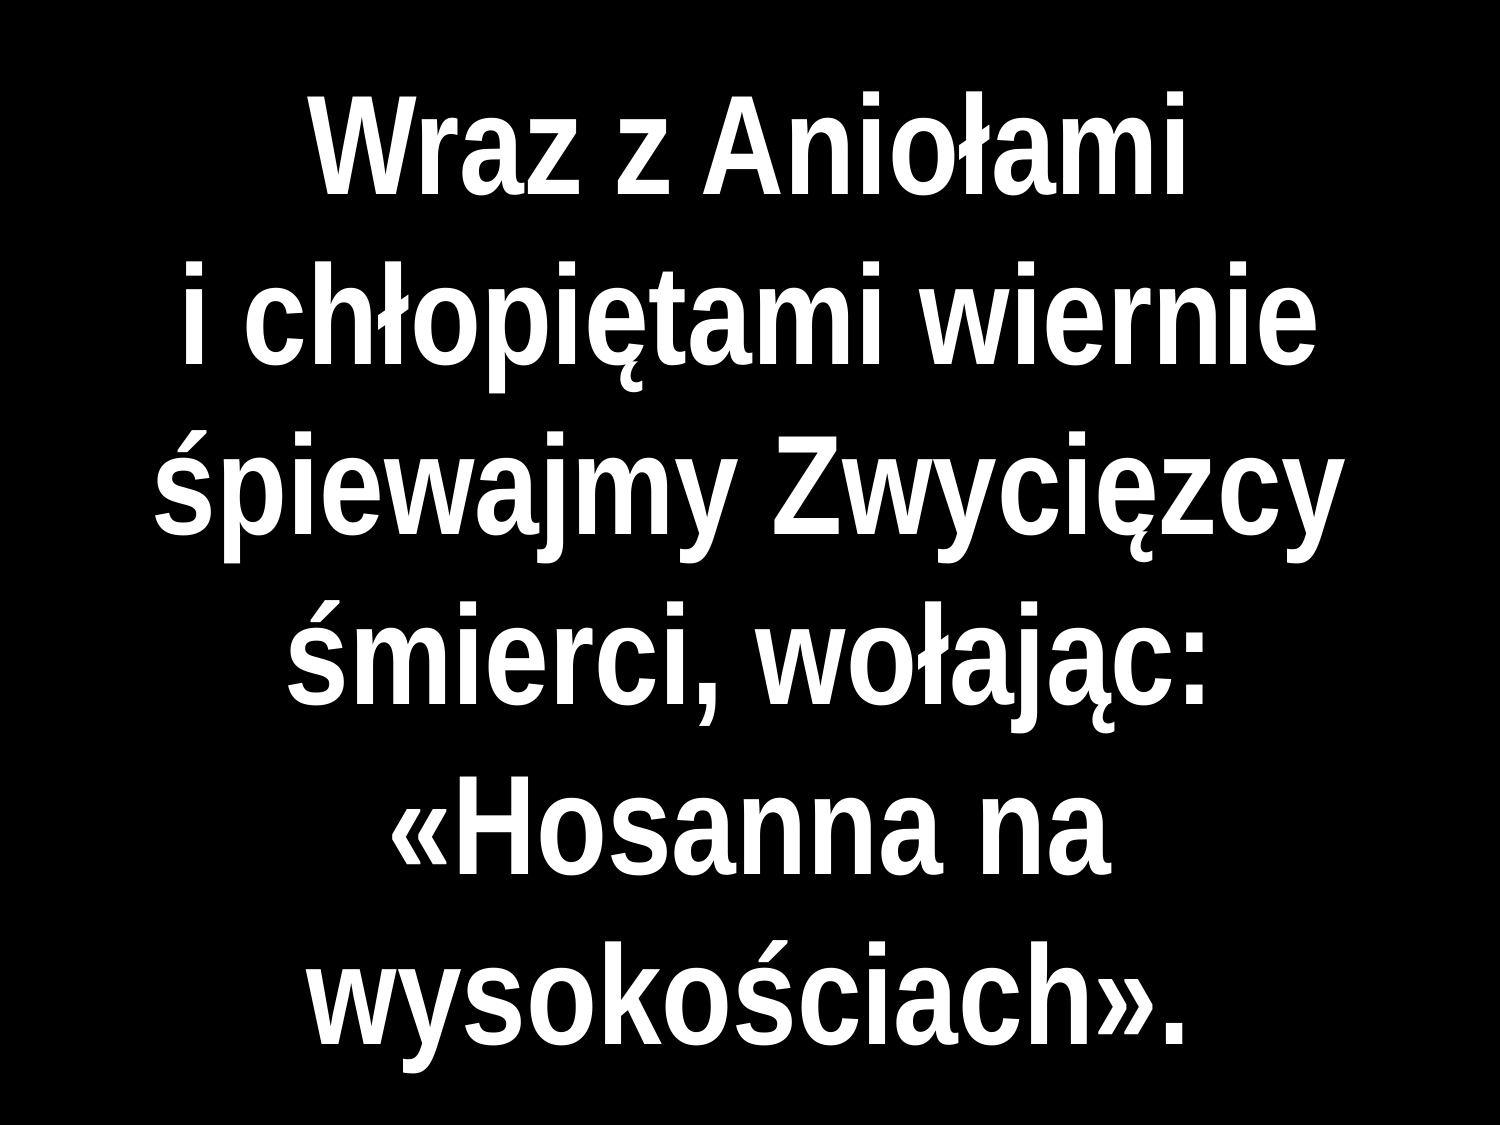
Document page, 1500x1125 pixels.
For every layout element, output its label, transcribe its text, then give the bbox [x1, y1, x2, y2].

title Wraz z Aniołami i chłopiętami wiernie śpiewajmy Zwycięzcy śmierci, wołając: «Hosanna na wysokościach». [0, 470, 1500, 655]
